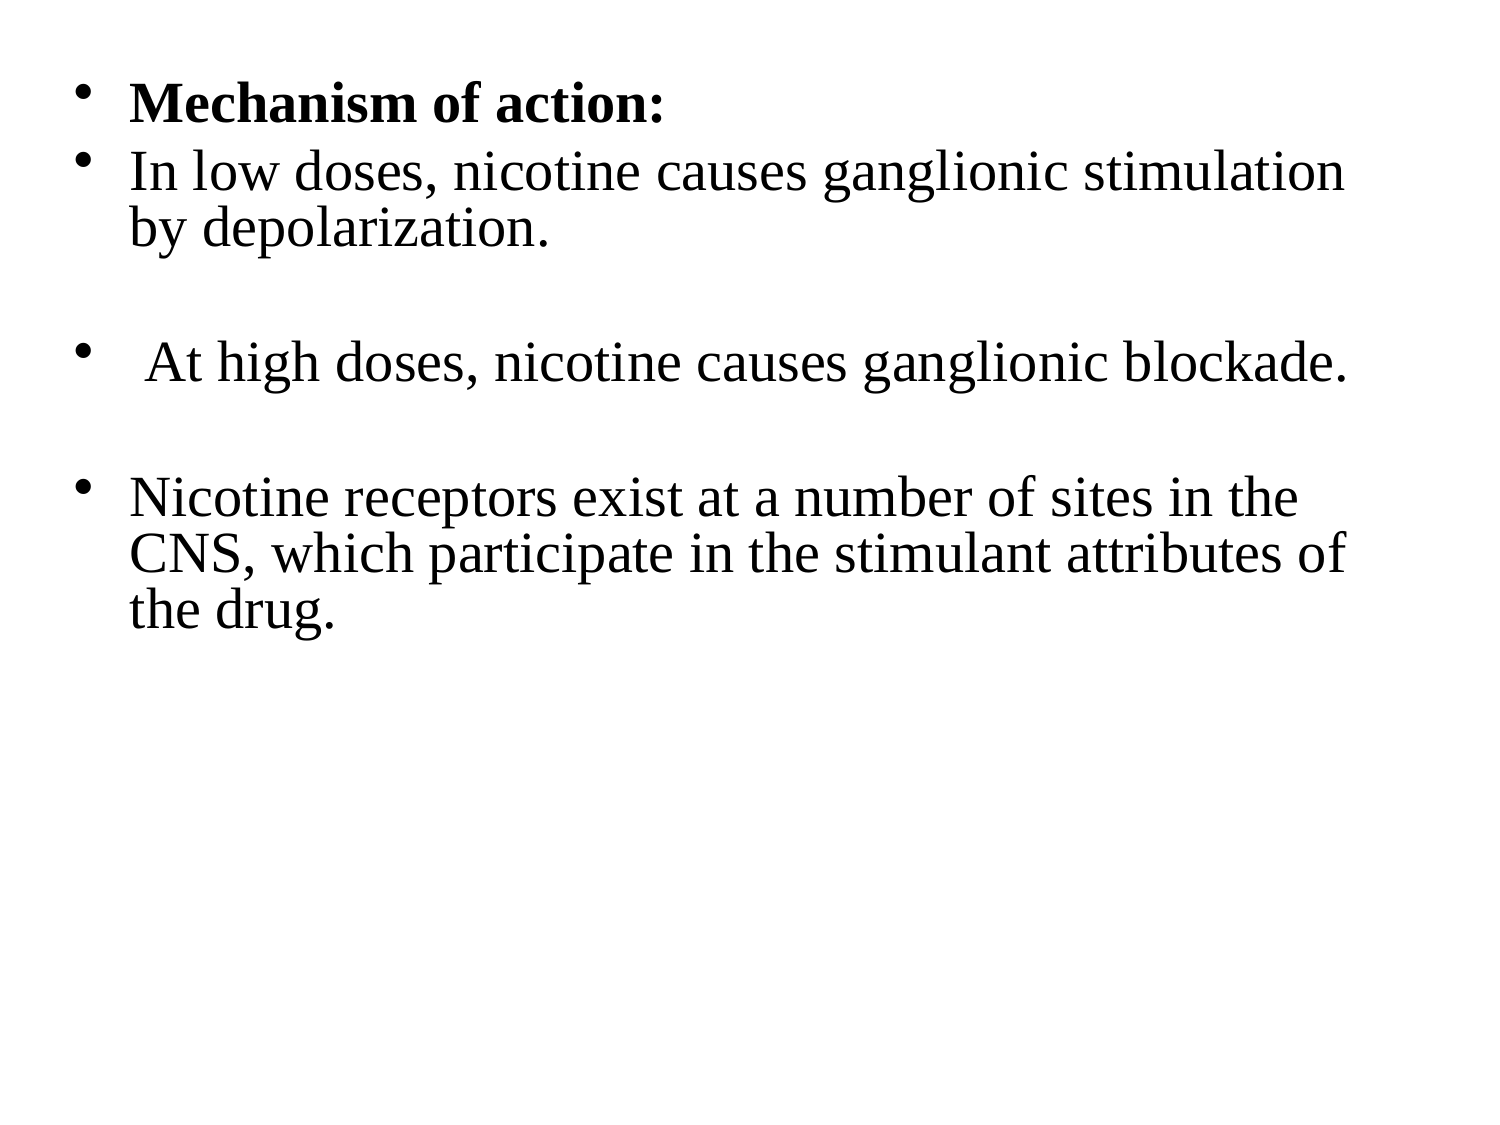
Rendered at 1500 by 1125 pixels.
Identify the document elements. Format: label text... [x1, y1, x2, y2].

list Mechanism of action: In low doses, nicotine causes ganglionic stimulation by depolarization. At high doses, nicotine causes ganglionic blockade. Nicotine receptors exist at a number of sites in the CNS, which participate in the stimulant attributes of the drug. [58, 70, 1425, 1005]
